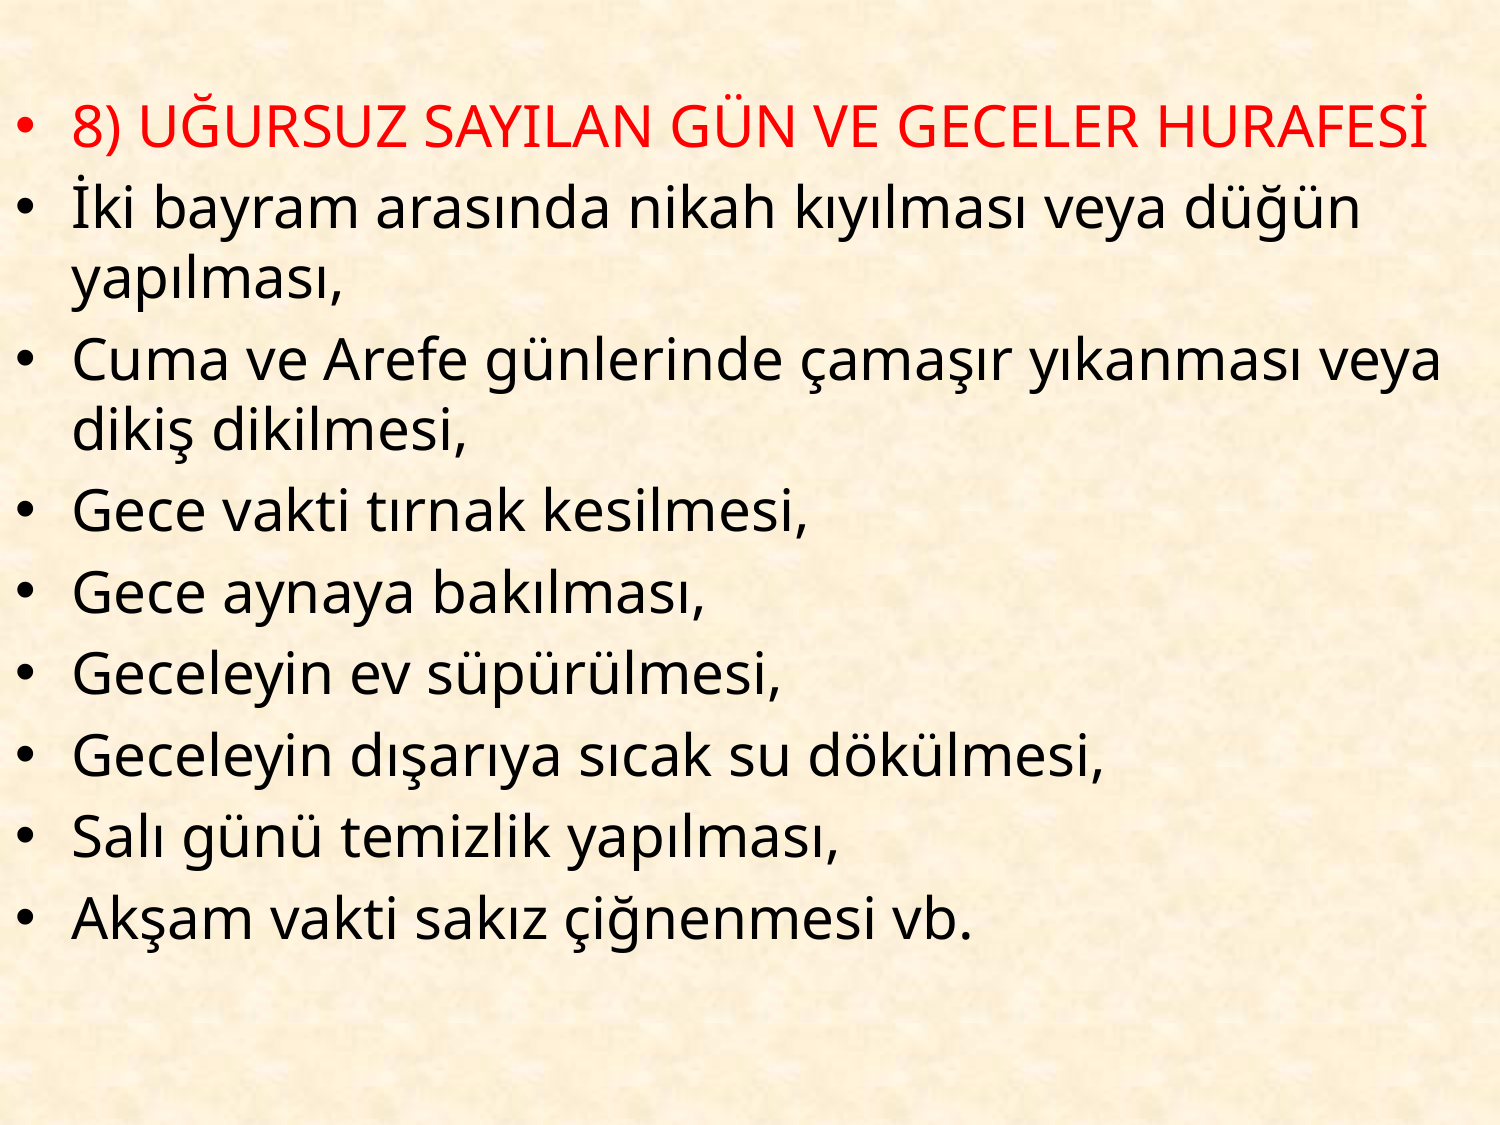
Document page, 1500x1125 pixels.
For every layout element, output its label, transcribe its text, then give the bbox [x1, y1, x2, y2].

list 8) UĞURSUZ SAYILAN GÜN VE GECELER HURAFESİ İki bayram arasında nikah kıyılması veya düğün yapılması, Cuma ve Arefe günlerinde çamaşır yıkanması veya dikiş dikilmesi, Gece vakti tırnak kesilmesi, Gece aynaya bakılması, Geceleyin ev süpürülmesi, Geceleyin dışarıya sıcak su dökülmesi, Salı günü temizlik yapılması, Akşam vakti sakız çiğnenmesi vb. [0, 0, 1500, 1125]
